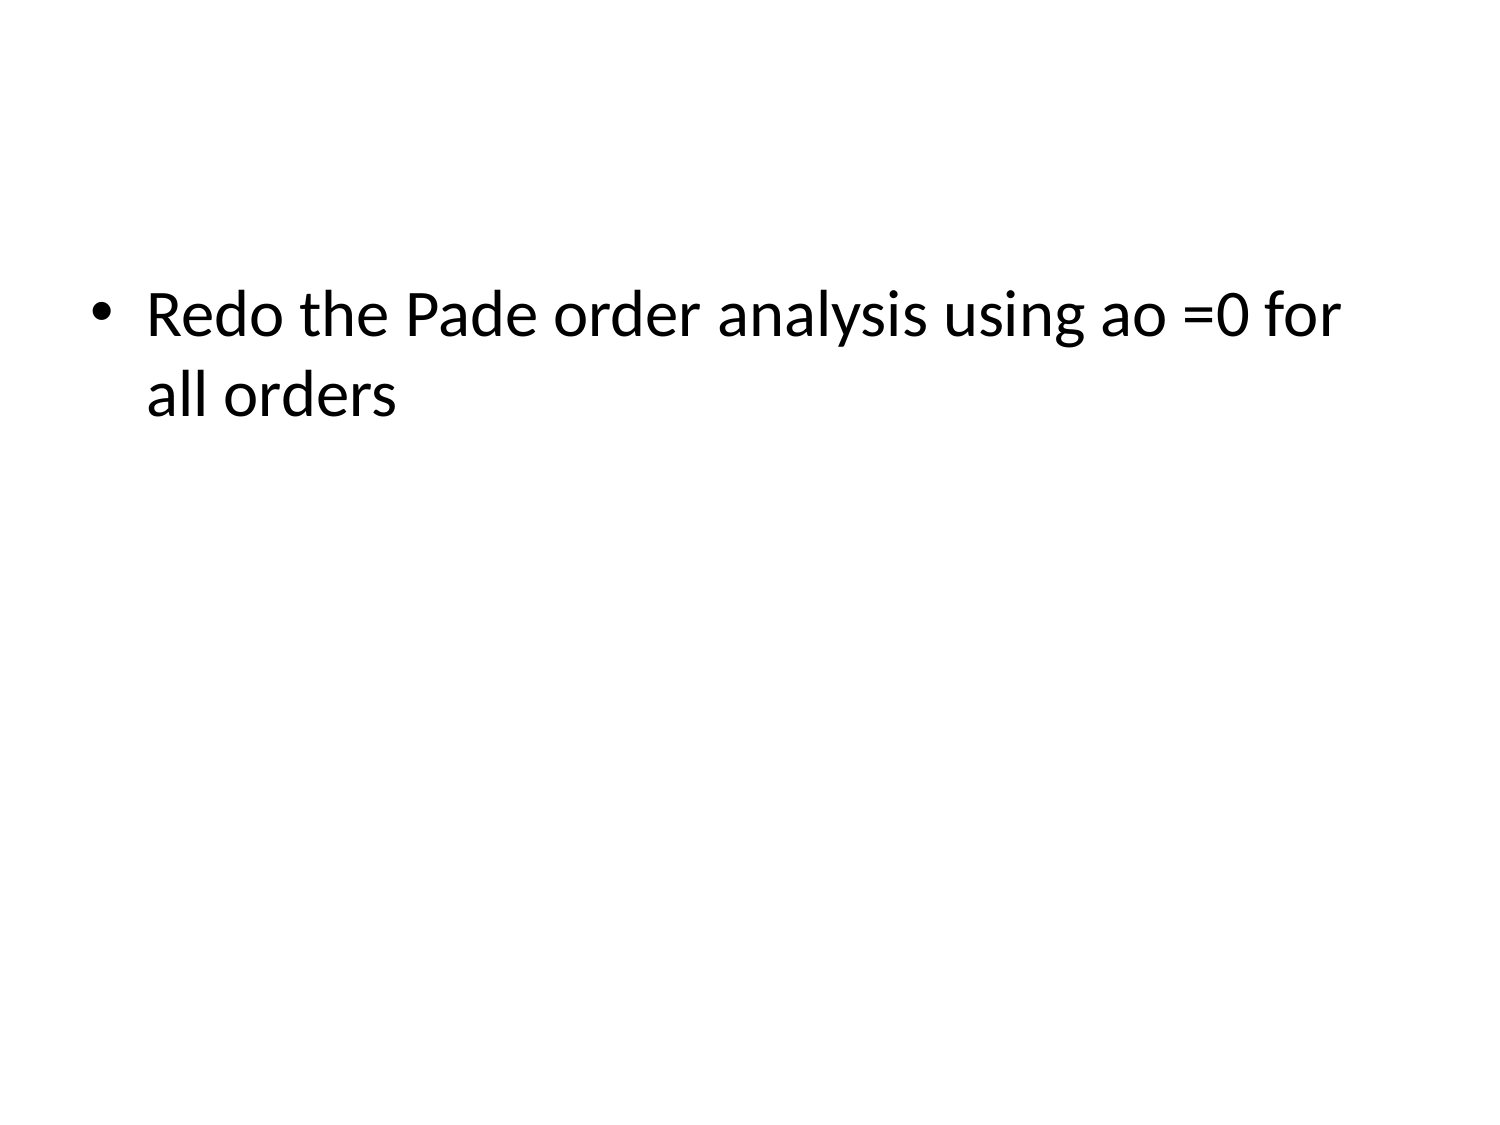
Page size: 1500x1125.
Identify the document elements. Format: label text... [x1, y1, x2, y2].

list Redo the Pade order analysis using ao =0 for all orders [75, 262, 1425, 1005]
